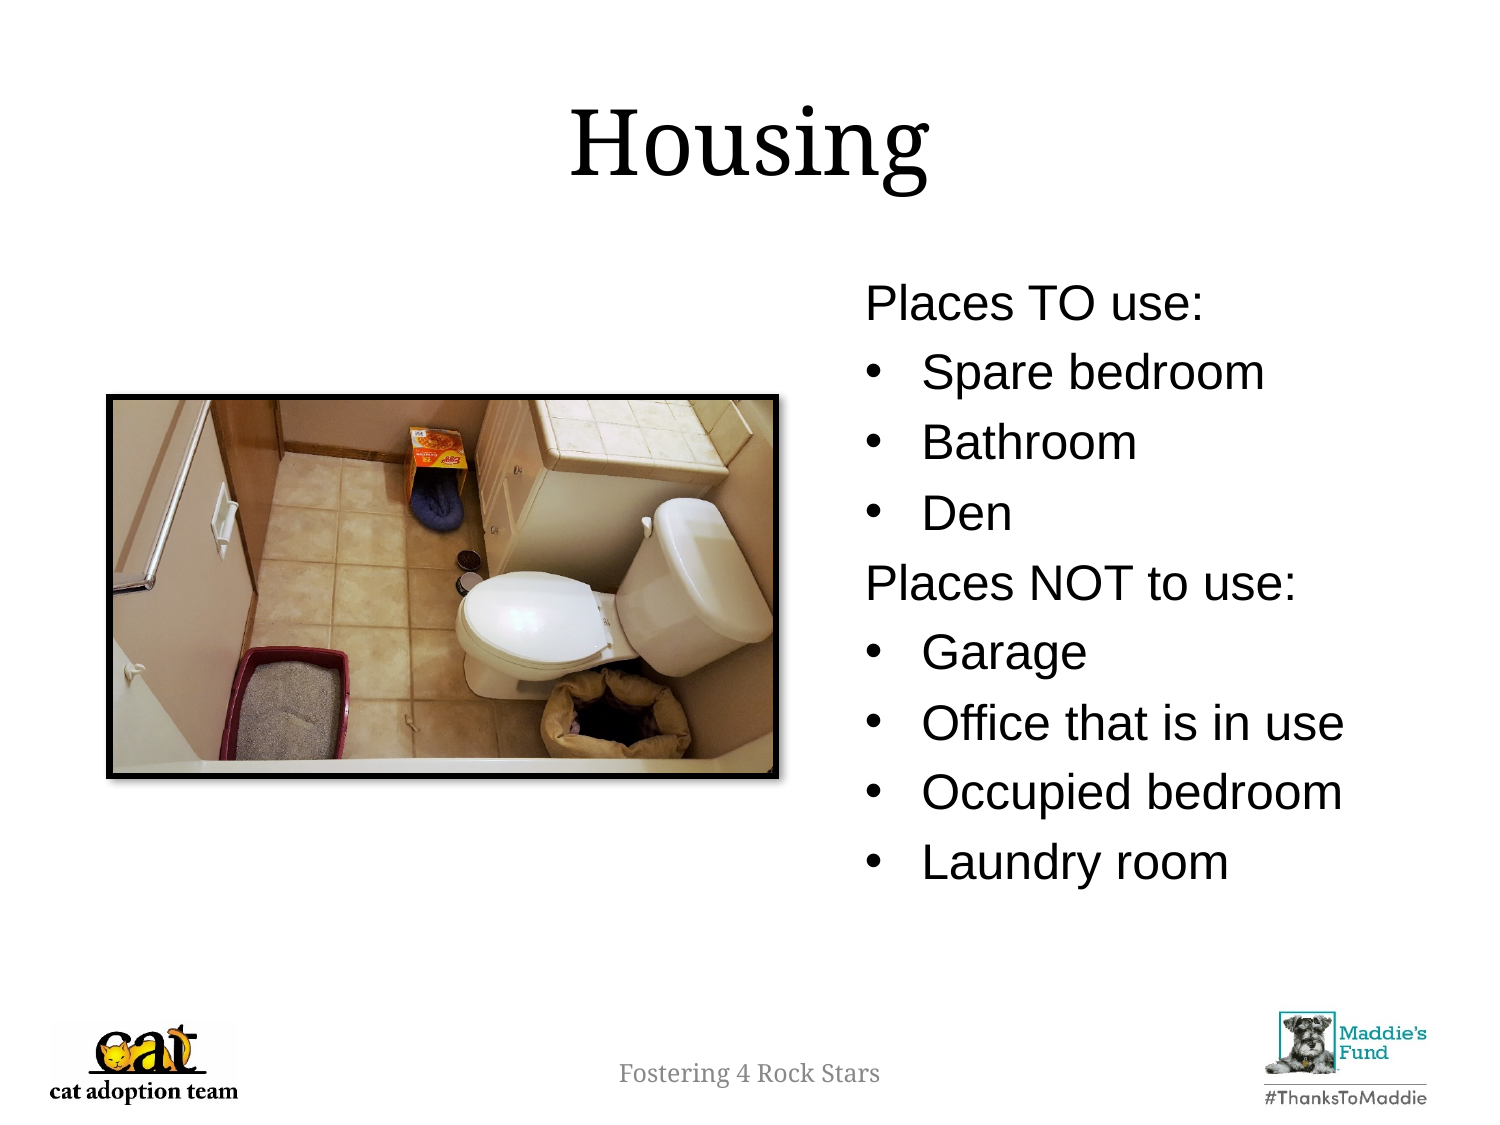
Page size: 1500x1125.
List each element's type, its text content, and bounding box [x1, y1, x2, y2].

list Places TO use: Spare bedroom Bathroom Den Places NOT to use: Garage Office that is in use Occupied bedroom Laundry room [849, 262, 1425, 1005]
picture [49, 1019, 238, 1105]
title Housing [75, 45, 1425, 233]
footer Fostering 4 Rock Stars [512, 1042, 988, 1103]
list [112, 399, 774, 774]
picture [1257, 1004, 1433, 1112]
